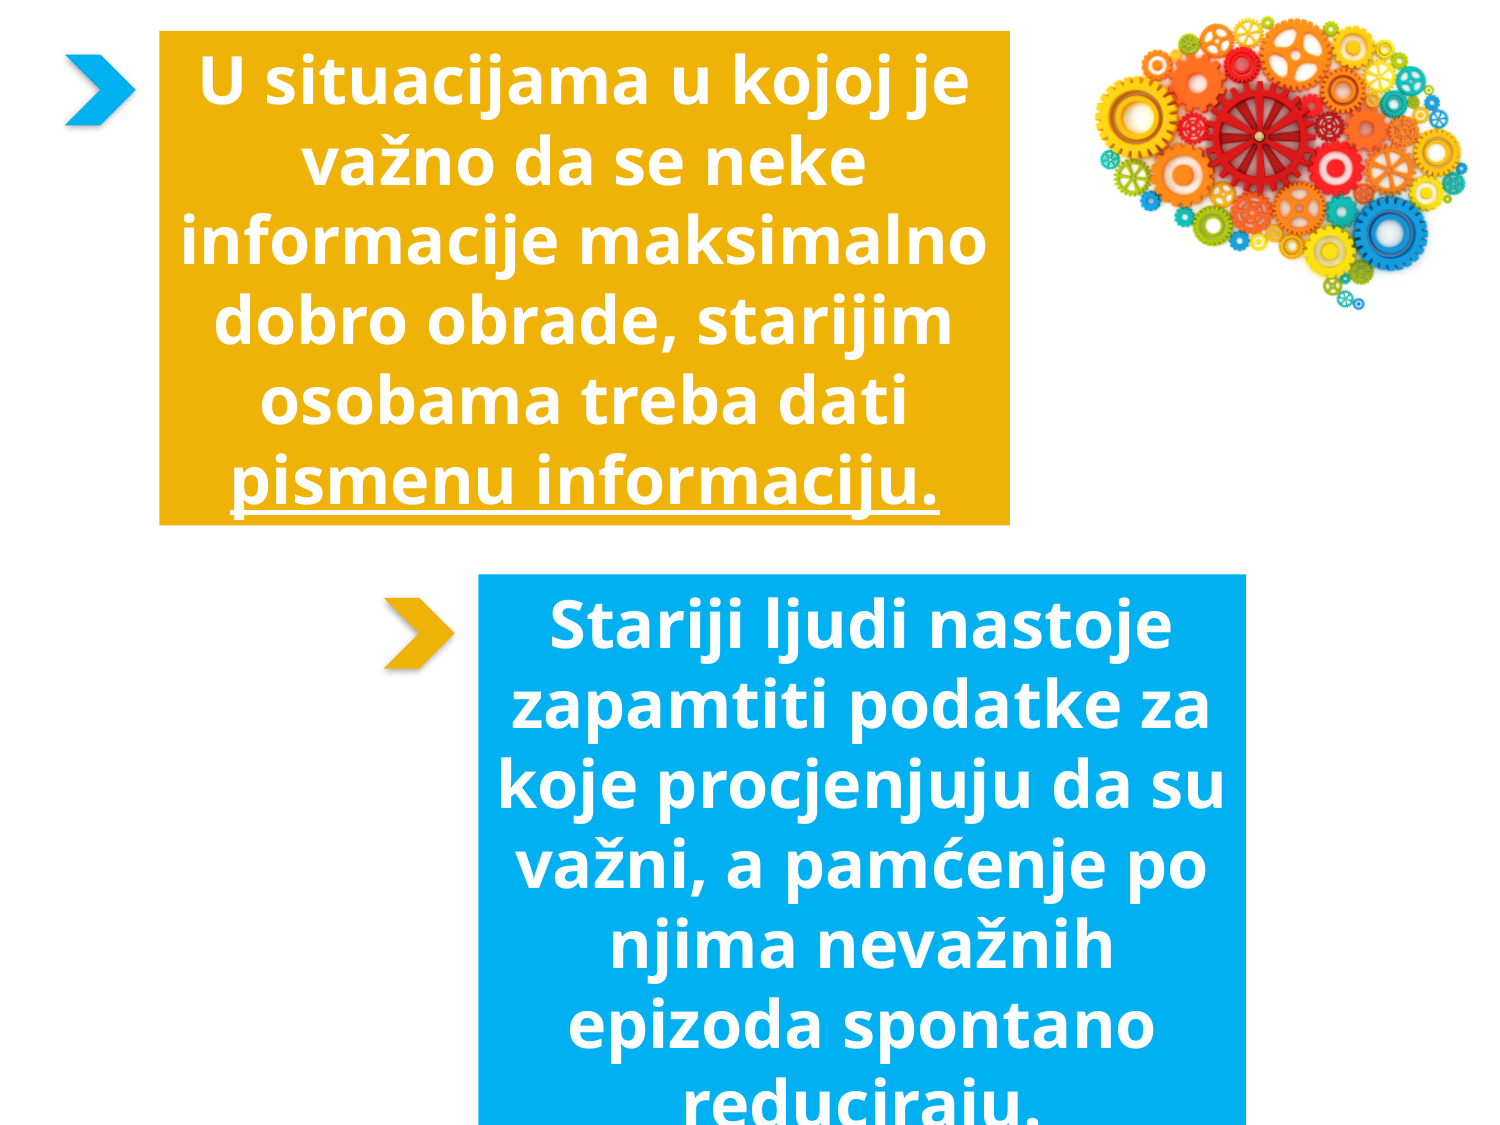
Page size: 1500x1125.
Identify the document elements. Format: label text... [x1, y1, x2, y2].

text_box U situacijama u kojoj je važno da se neke informacije maksimalno dobro obrade, starijim osobama treba dati pismenu informaciju. [159, 30, 1010, 526]
text_box Stariji ljudi nastoje zapamtiti podatke za koje procjenjuju da su važni, a pamćenje po njima nevažnih epizoda spontano reduciraju. [478, 574, 1247, 1125]
text_box [64, 54, 136, 126]
picture [1063, 0, 1500, 328]
text_box [383, 597, 455, 669]
